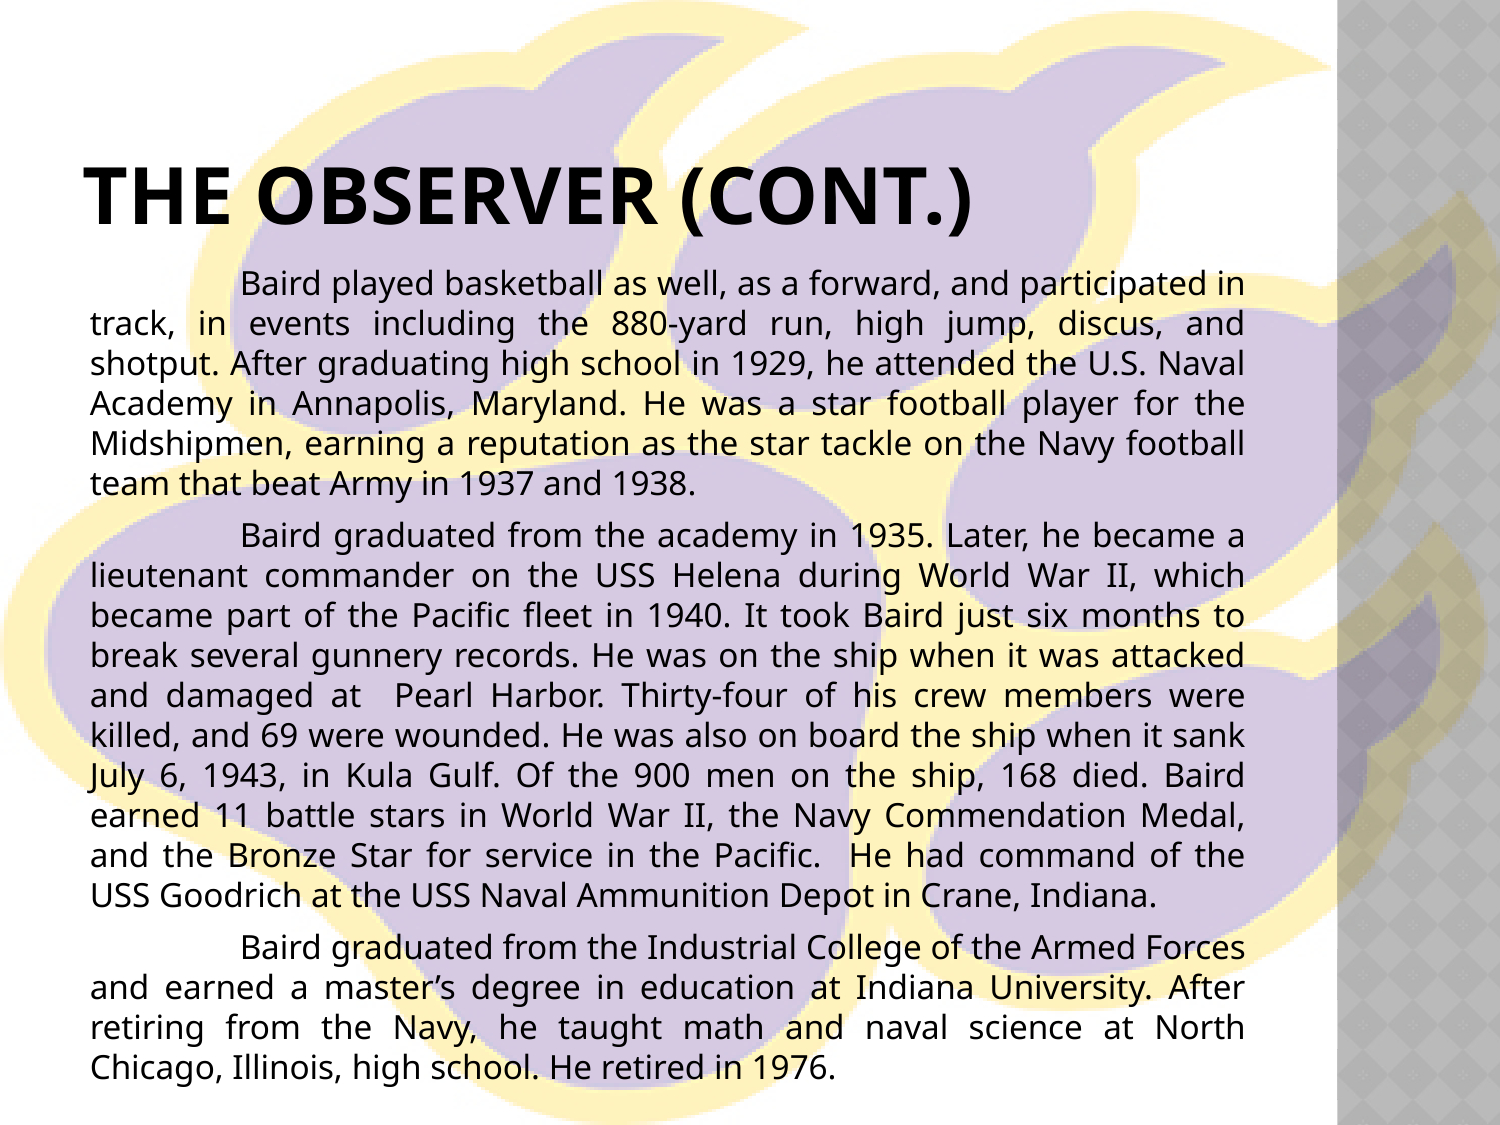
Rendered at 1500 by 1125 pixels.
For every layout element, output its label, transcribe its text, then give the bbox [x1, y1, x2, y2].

title The Observer (cont.) [75, 52, 1263, 240]
list Baird played basketball as well, as a forward, and participated in track, in events including the 880-yard run, high jump, discus, and shotput. After graduating high school in 1929, he attended the U.S. Naval Academy in Annapolis, Maryland. He was a star football player for the Midshipmen, earning a reputation as the star tackle on the Navy football team that beat Army in 1937 and 1938. Baird graduated from the academy in 1935. Later, he became a lieutenant commander on the USS Helena during World War II, which became part of the Pacific fleet in 1940. It took Baird just six months to break several gunnery records. He was on the ship when it was attacked and damaged at Pearl Harbor. Thirty-four of his crew members were killed, and 69 were wounded. He was also on board the ship when it sank July 6, 1943, in Kula Gulf. Of the 900 men on the ship, 168 died. Baird earned 11 battle stars in World War II, the Navy Commendation Medal, and the Bronze Star for service in the Pacific. He had command of the USS Goodrich at the USS Naval Ammunition Depot in Crane, Indiana. Baird graduated from the Industrial College of the Armed Forces and earned a master’s degree in education at Indiana University. After retiring from the Navy, he taught math and naval science at North Chicago, Illinois, high school. He retired in 1976. [75, 254, 1263, 1050]
